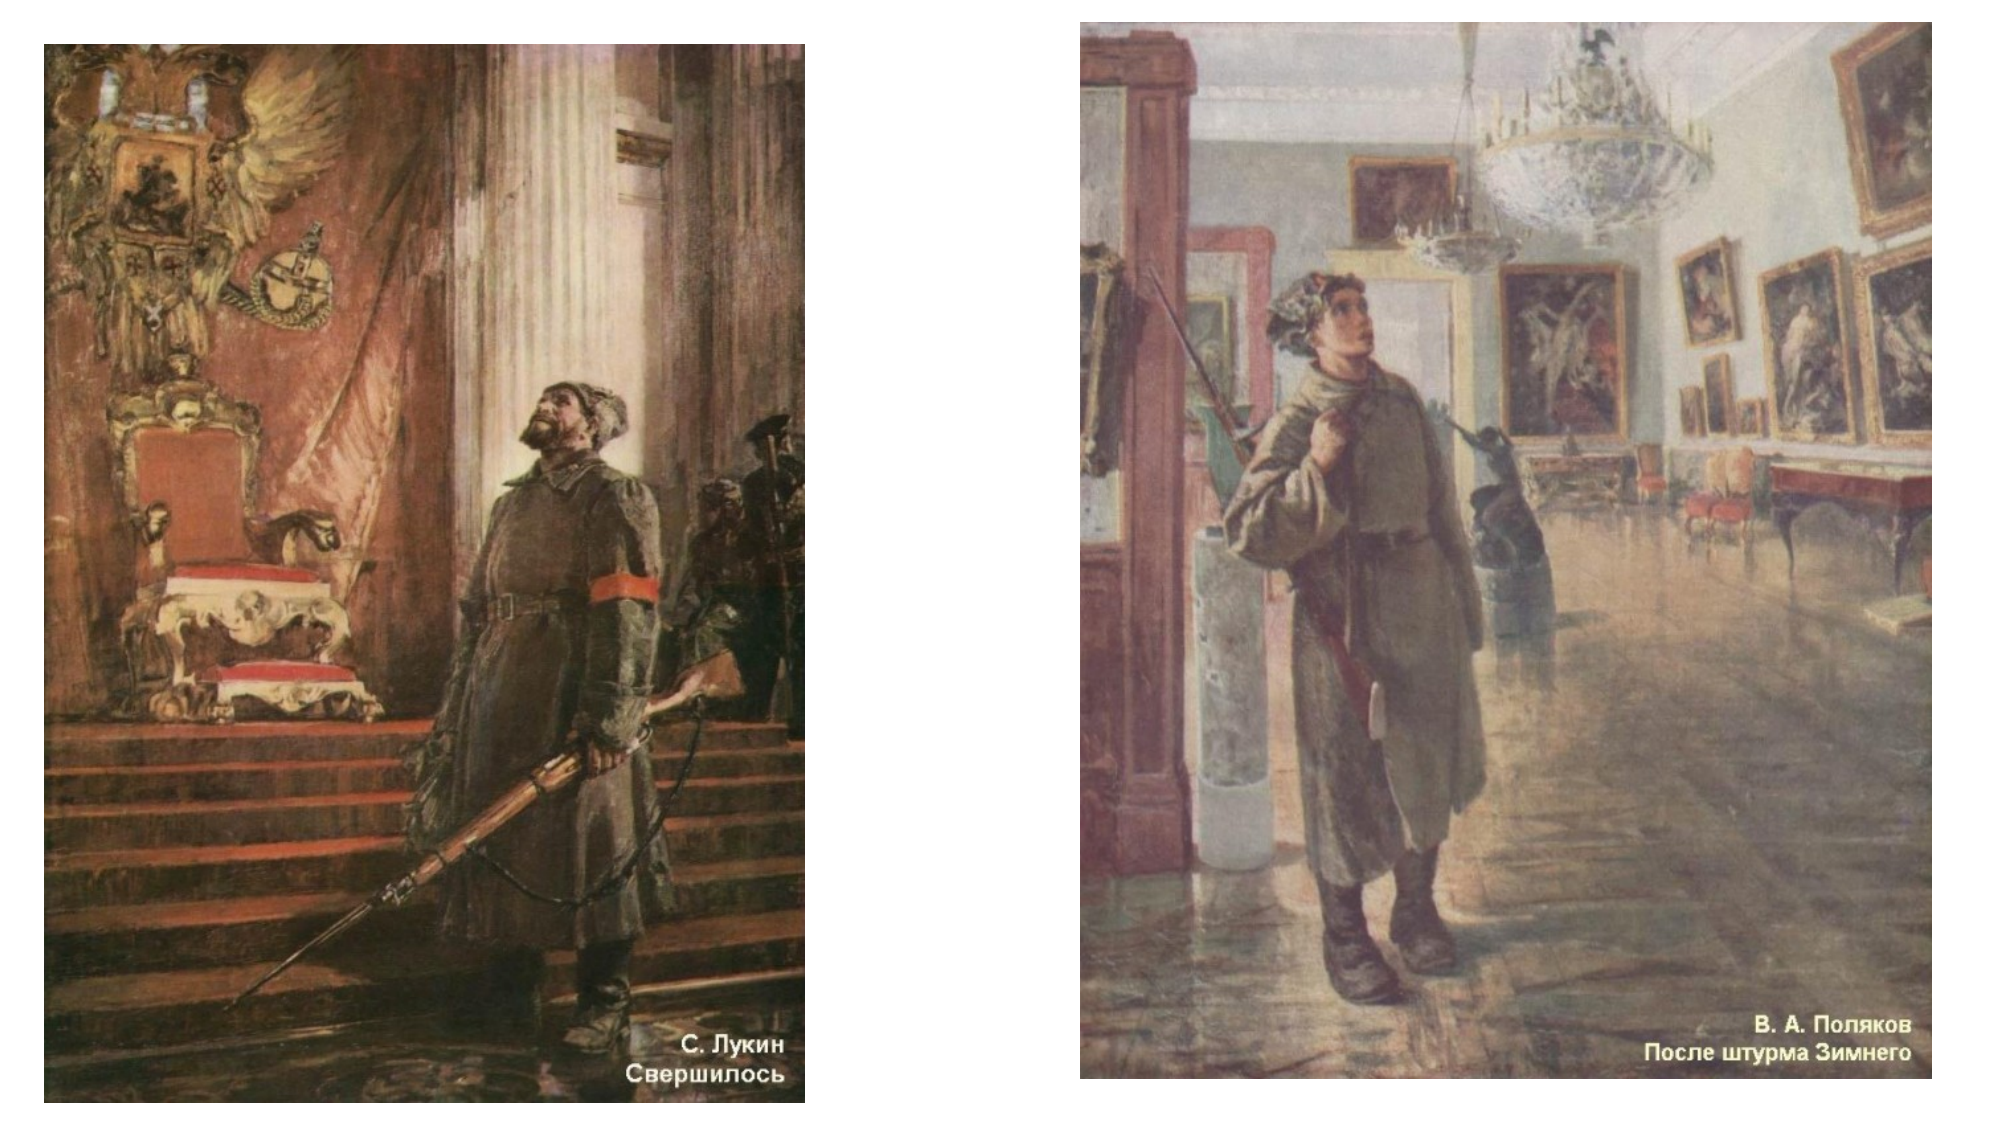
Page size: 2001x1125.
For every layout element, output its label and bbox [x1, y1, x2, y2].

picture [1080, 22, 1932, 1080]
list [43, 44, 805, 1103]
